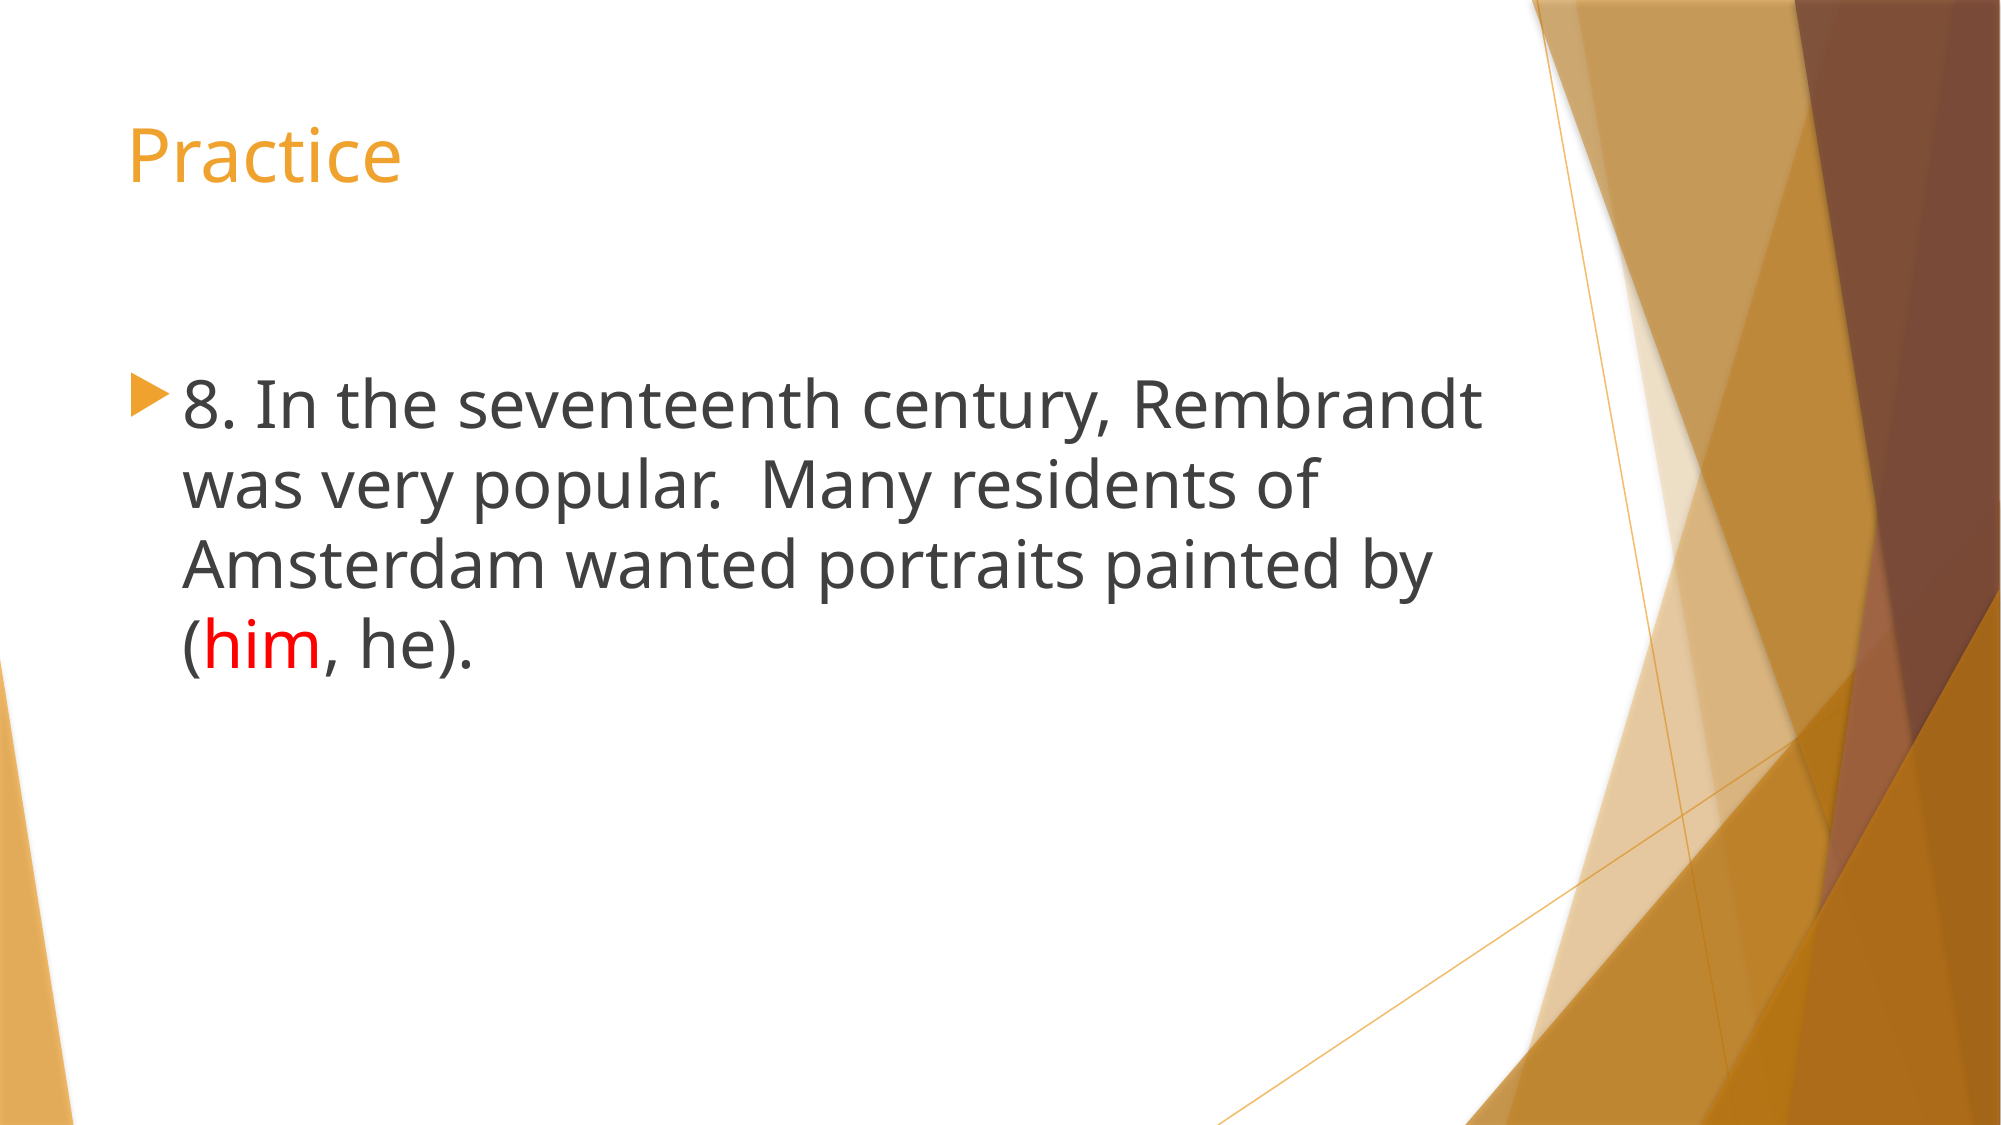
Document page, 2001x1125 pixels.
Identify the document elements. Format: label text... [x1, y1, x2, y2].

list 8. In the seventeenth century, Rembrandt was very popular. Many residents of Amsterdam wanted portraits painted by (him, he). [111, 354, 1522, 992]
title Practice [111, 99, 1522, 317]
